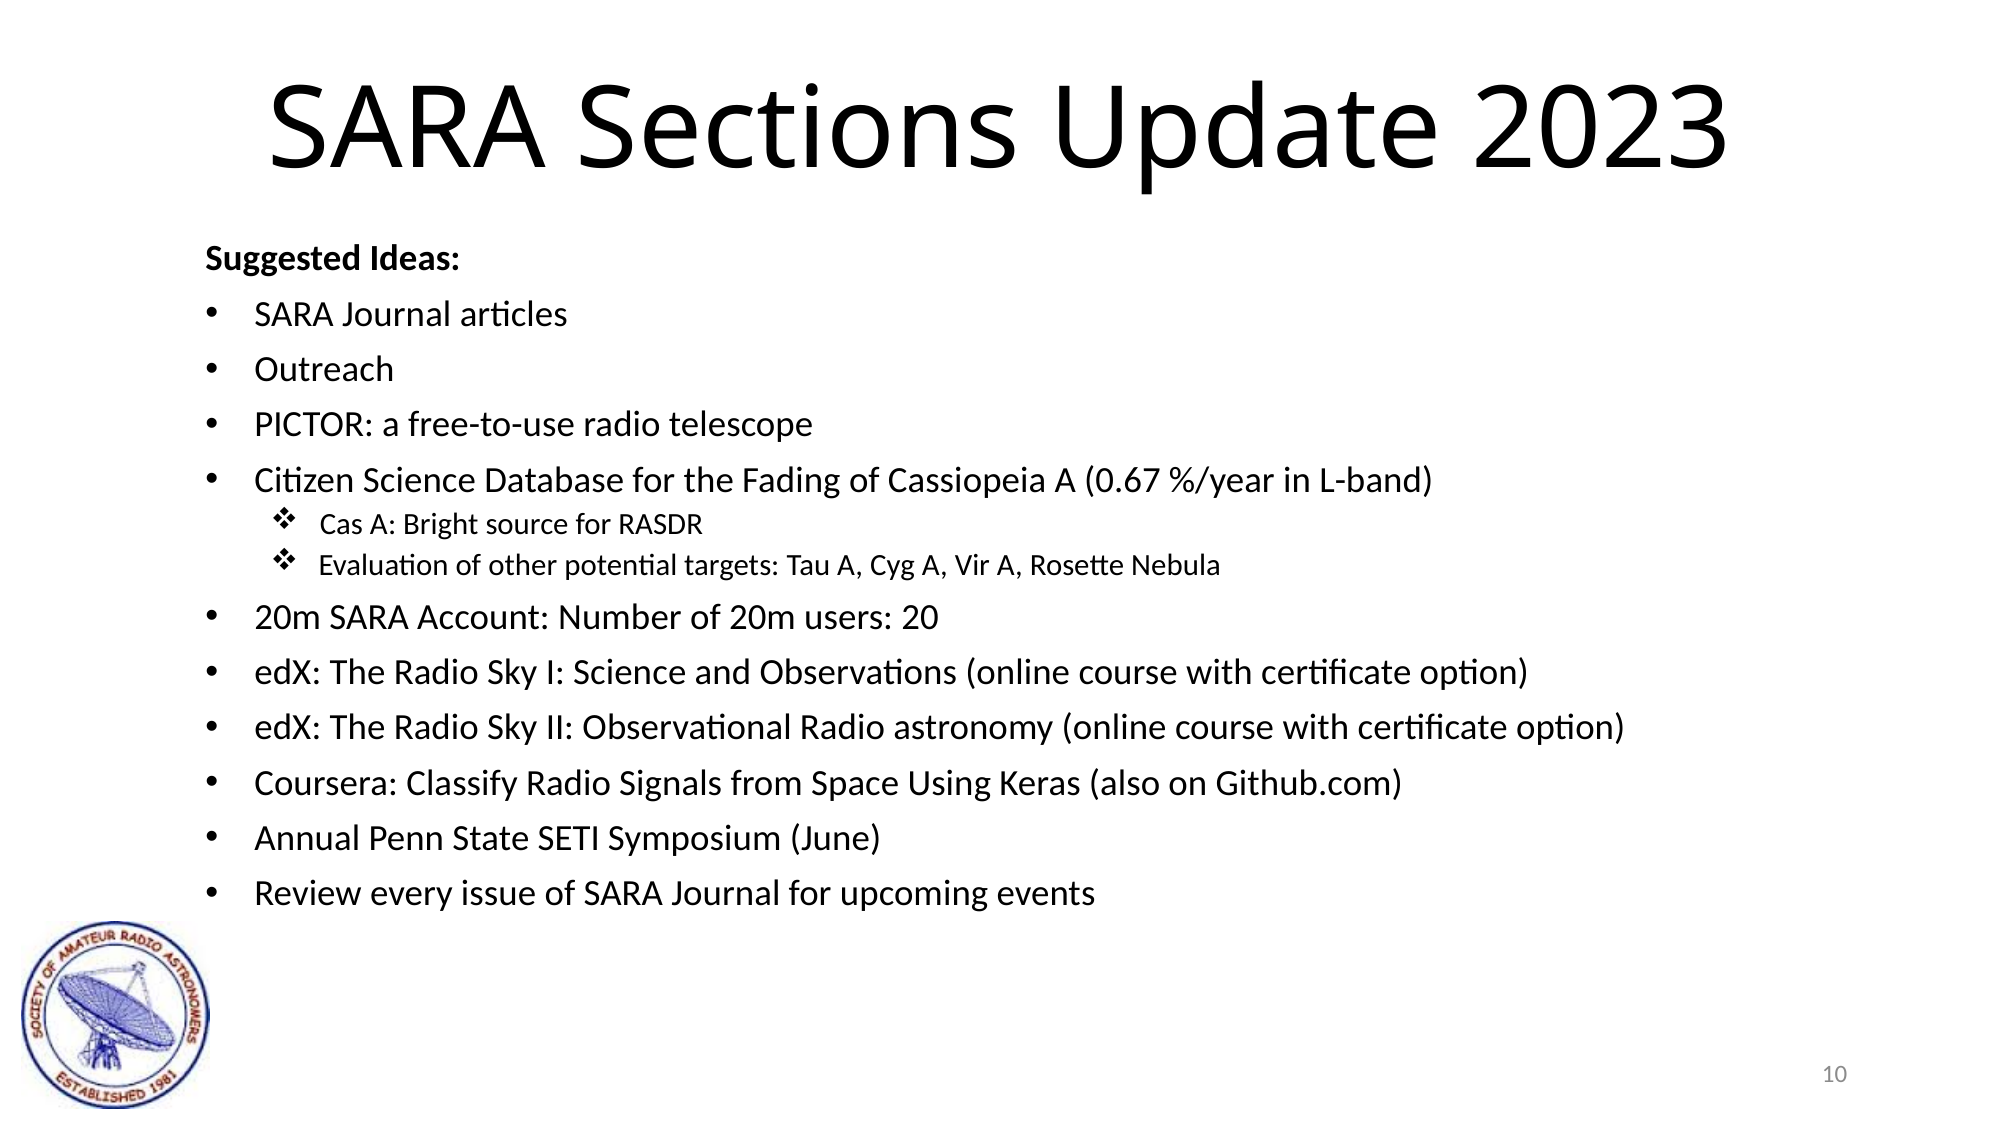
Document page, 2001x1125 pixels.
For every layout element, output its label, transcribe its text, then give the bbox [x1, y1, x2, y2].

slide_number 10 [1412, 1042, 1863, 1103]
subtitle Suggested Ideas: SARA Journal articles Outreach PICTOR: a free-to-use radio telescope Citizen Science Database for the Fading of Cassiopeia A (0.67 %/year in L-band) Cas A: Bright source for RASDR Evaluation of other potential targets: Tau A, Cyg A, Vir A, Rosette Nebula 20m SARA Account: Number of 20m users: 20 edX: The Radio Sky I: Science and Observations (online course with certificate option) edX: The Radio Sky II: Observational Radio astronomy (online course with certificate option) Coursera: Classify Radio Signals from Space Using Keras (also on Github.com) Annual Penn State SETI Symposium (June) Review every issue of SARA Journal for upcoming events [190, 231, 1925, 922]
title SARA Sections Update 2023 [249, 59, 1750, 200]
picture [21, 921, 210, 1109]
